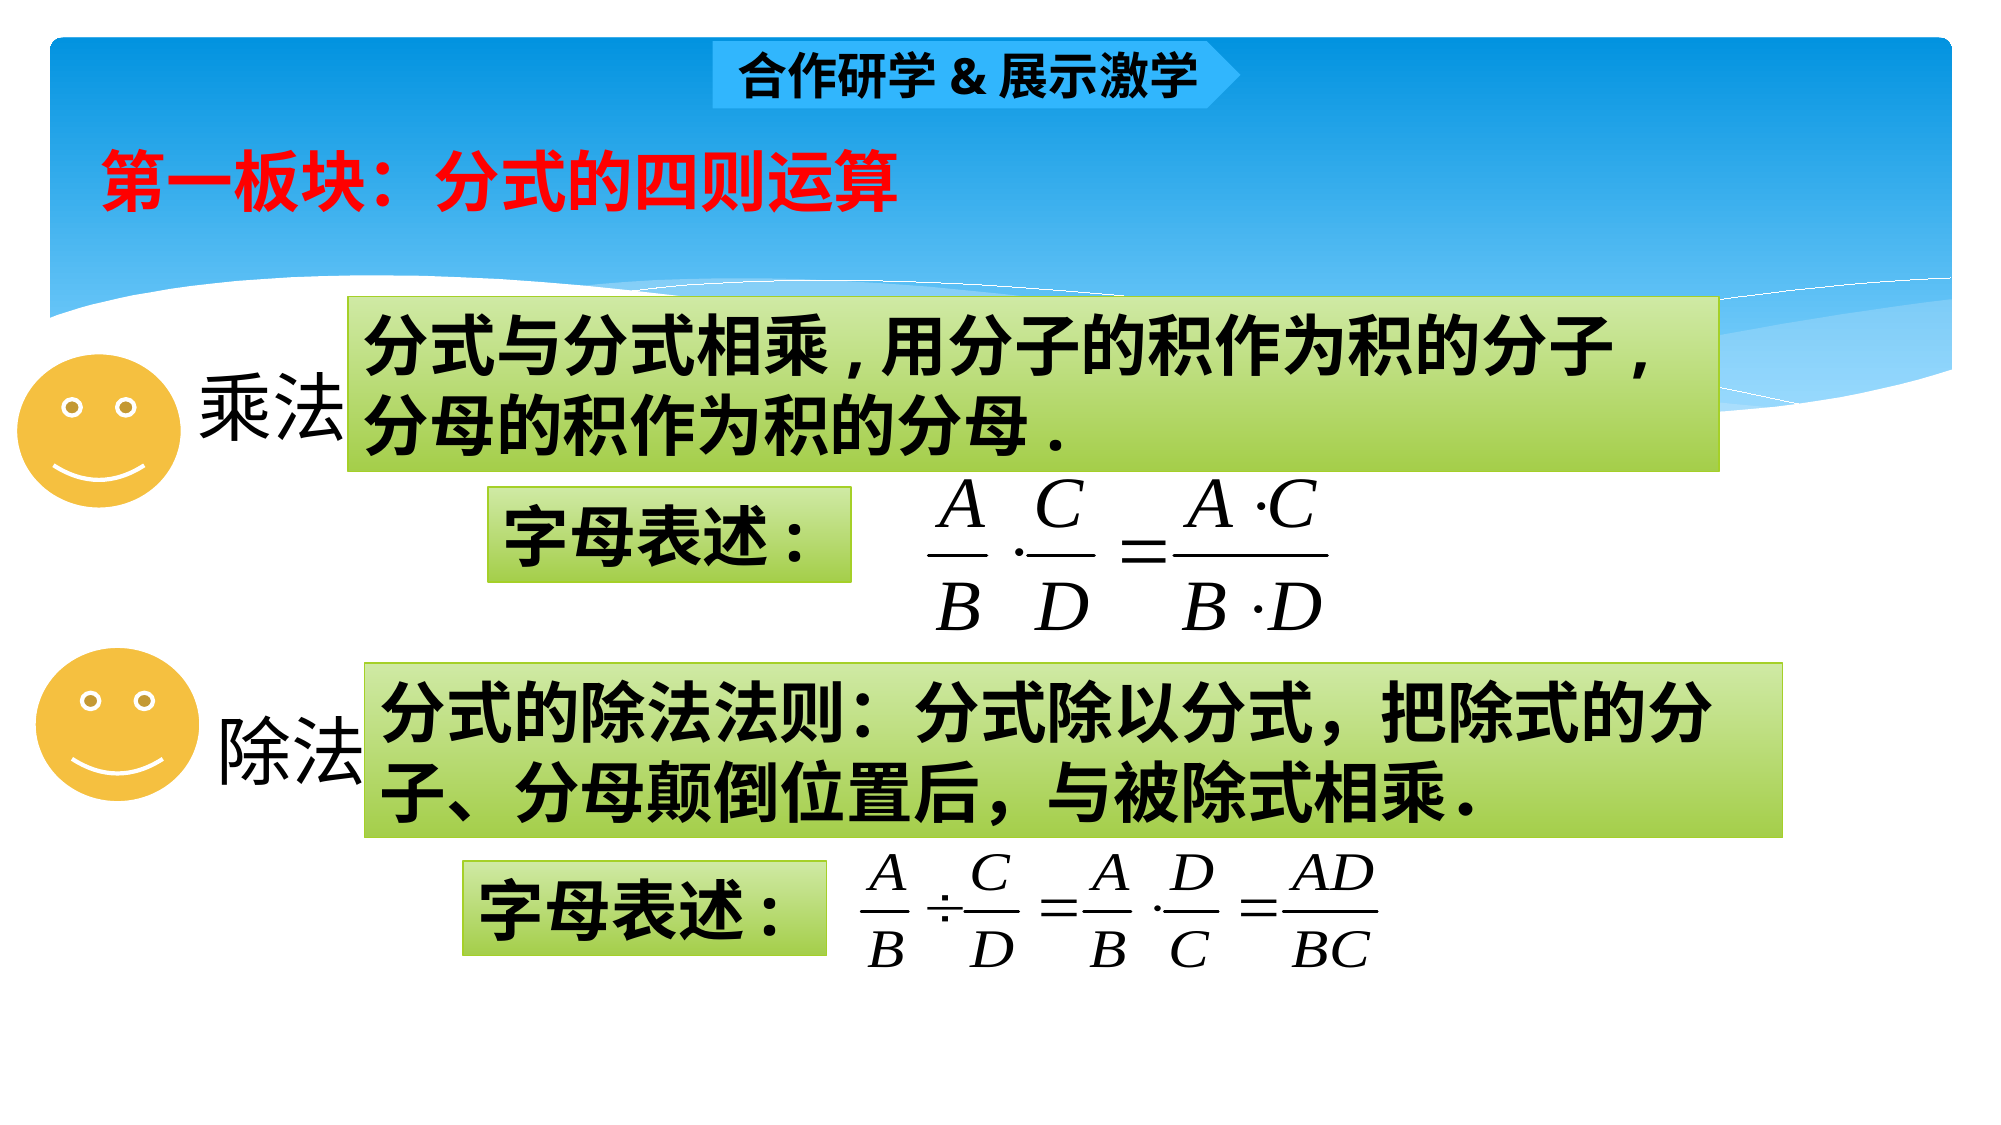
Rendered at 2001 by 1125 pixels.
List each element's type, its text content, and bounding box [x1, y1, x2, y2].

text_box [12, 350, 182, 512]
text_box 除法 [201, 697, 384, 803]
text_box 字母表述: [462, 860, 827, 956]
text_box 合作研学&展示激学 [711, 39, 1242, 110]
text_box 第一板块：分式的四则运算 [85, 132, 1008, 228]
text_box [31, 643, 201, 806]
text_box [487, 458, 1342, 647]
text_box 分式与分式相乘,用分子的积作为积的分子,分母的积作为积的分母. [347, 296, 1720, 472]
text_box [850, 838, 1391, 980]
text_box 乘法 [182, 353, 365, 458]
text_box 分式的除法法则：分式除以分式，把除式的分子、分母颠倒位置后，与被除式相乘． [364, 662, 1783, 838]
